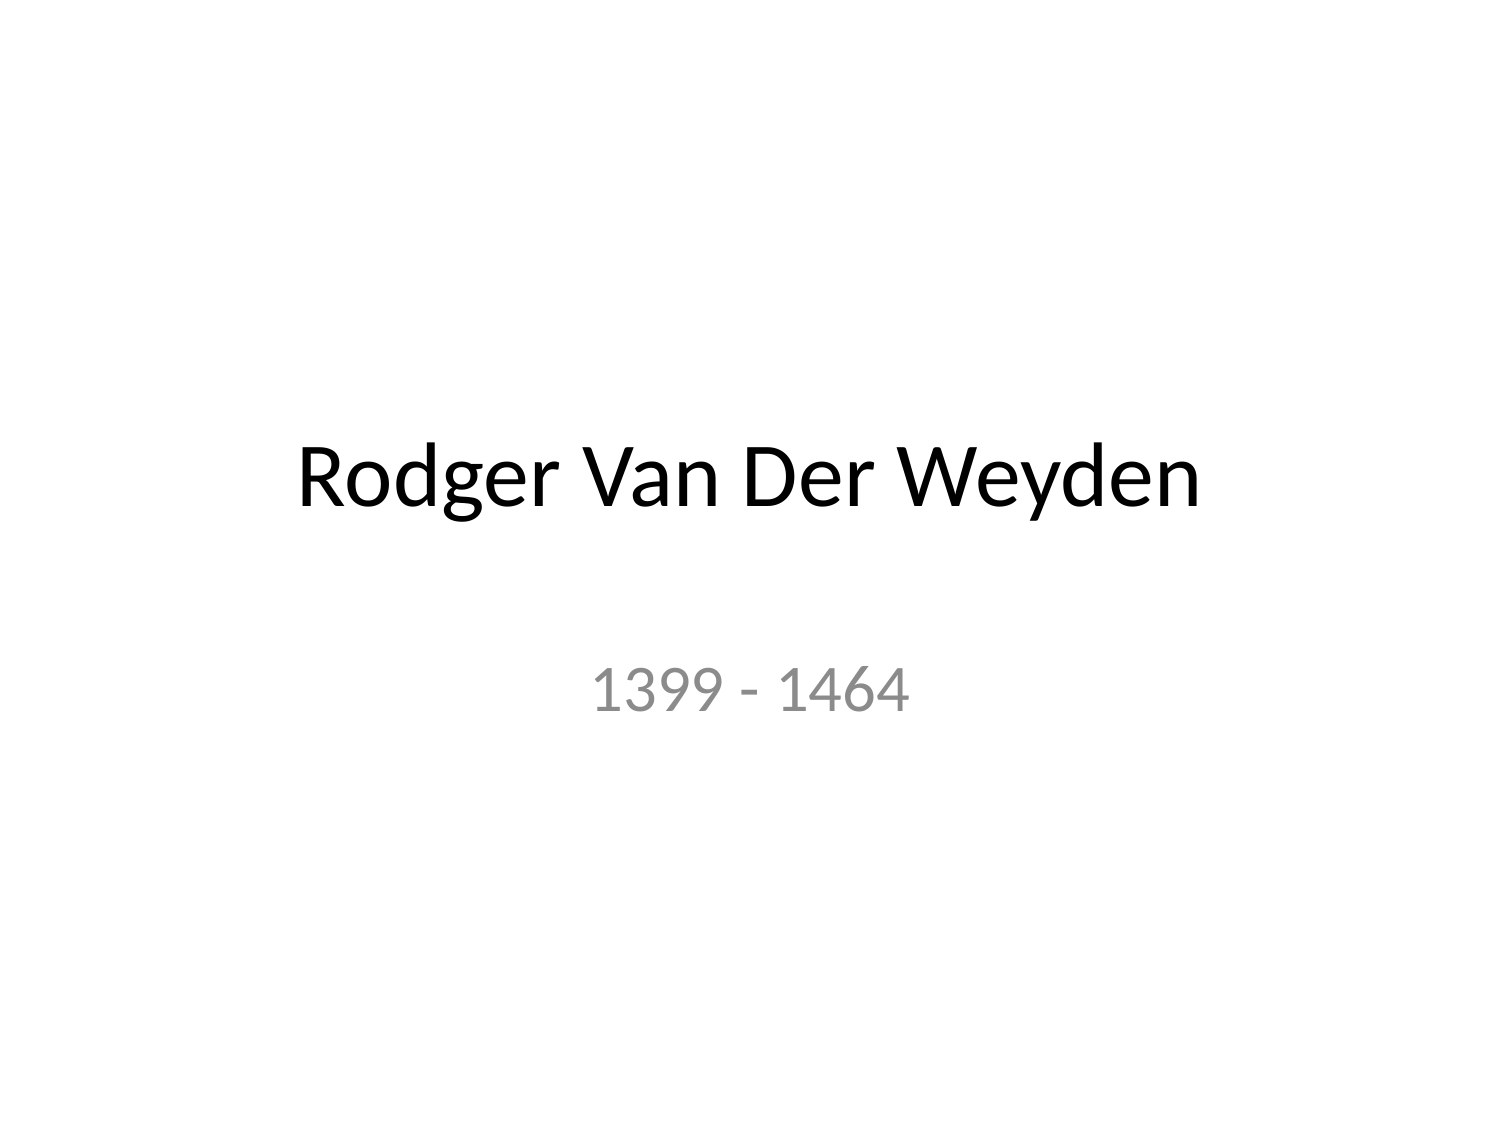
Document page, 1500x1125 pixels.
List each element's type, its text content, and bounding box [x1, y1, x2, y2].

subtitle 1399 - 1464 [225, 637, 1275, 925]
title Rodger Van Der Weyden [112, 349, 1388, 591]
